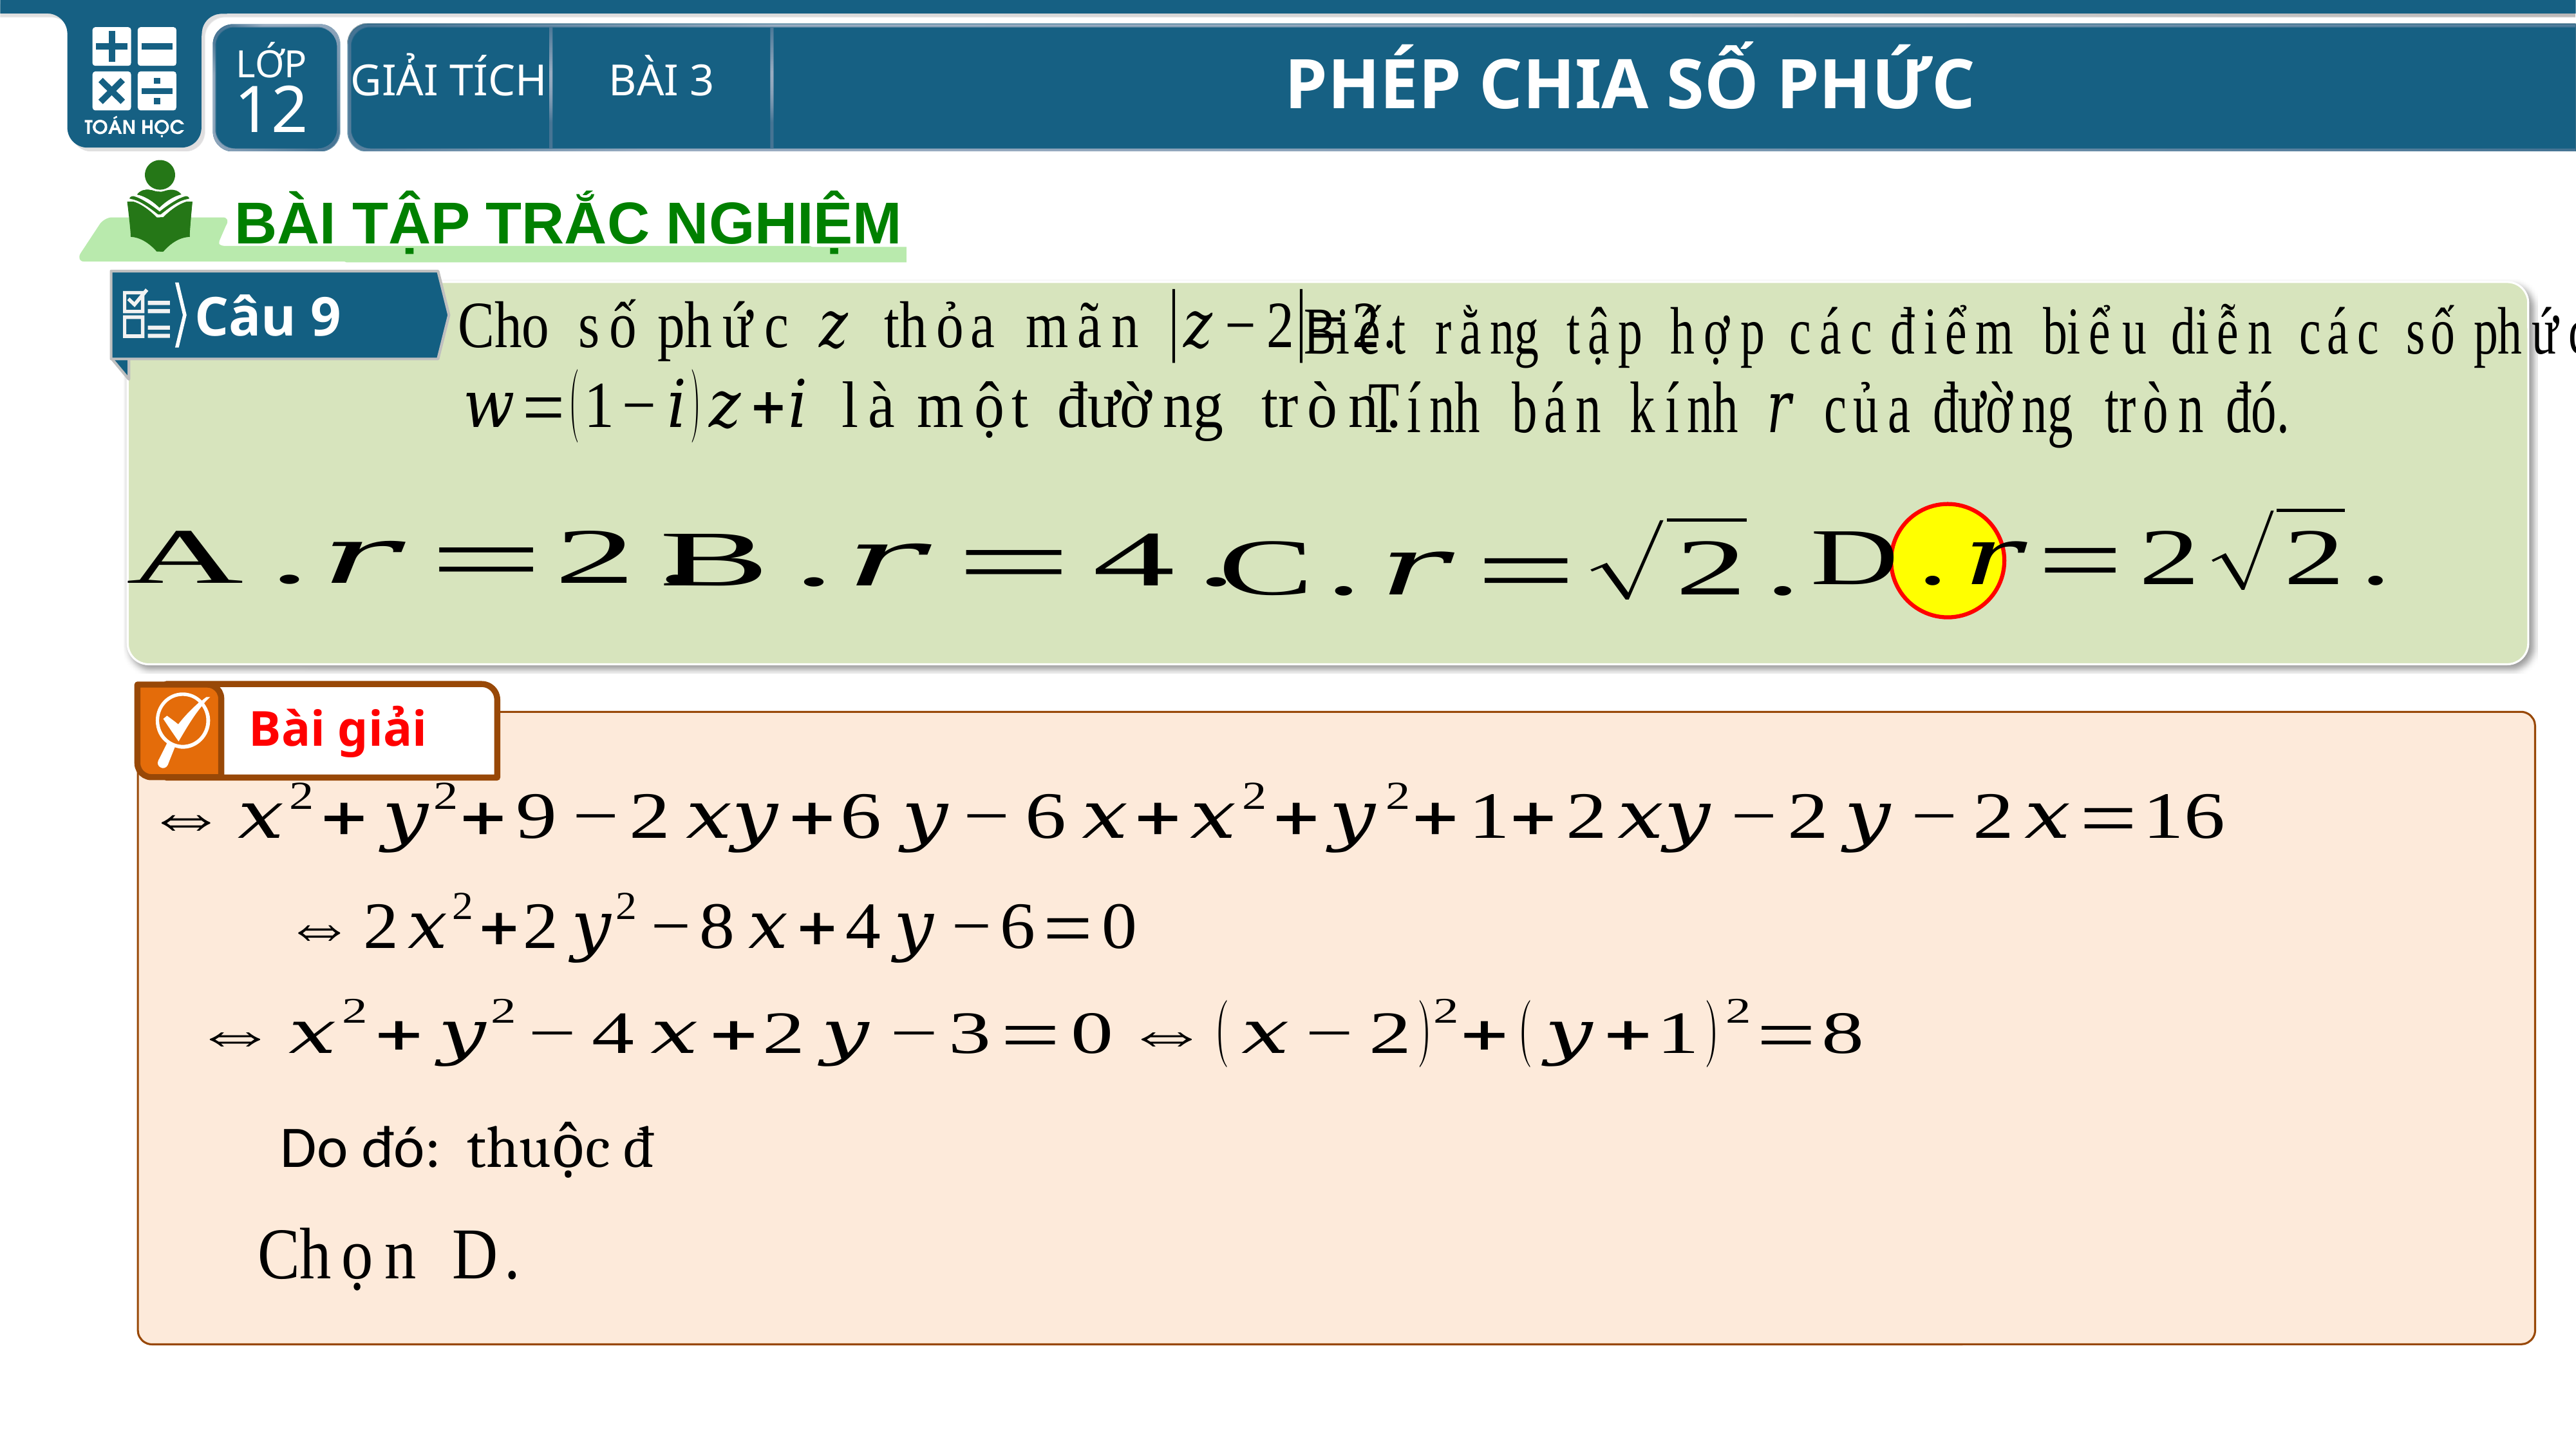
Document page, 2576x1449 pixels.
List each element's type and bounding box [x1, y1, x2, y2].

text_box [77, 160, 1102, 278]
text_box [137, 683, 2535, 1345]
text_box [111, 270, 2529, 665]
